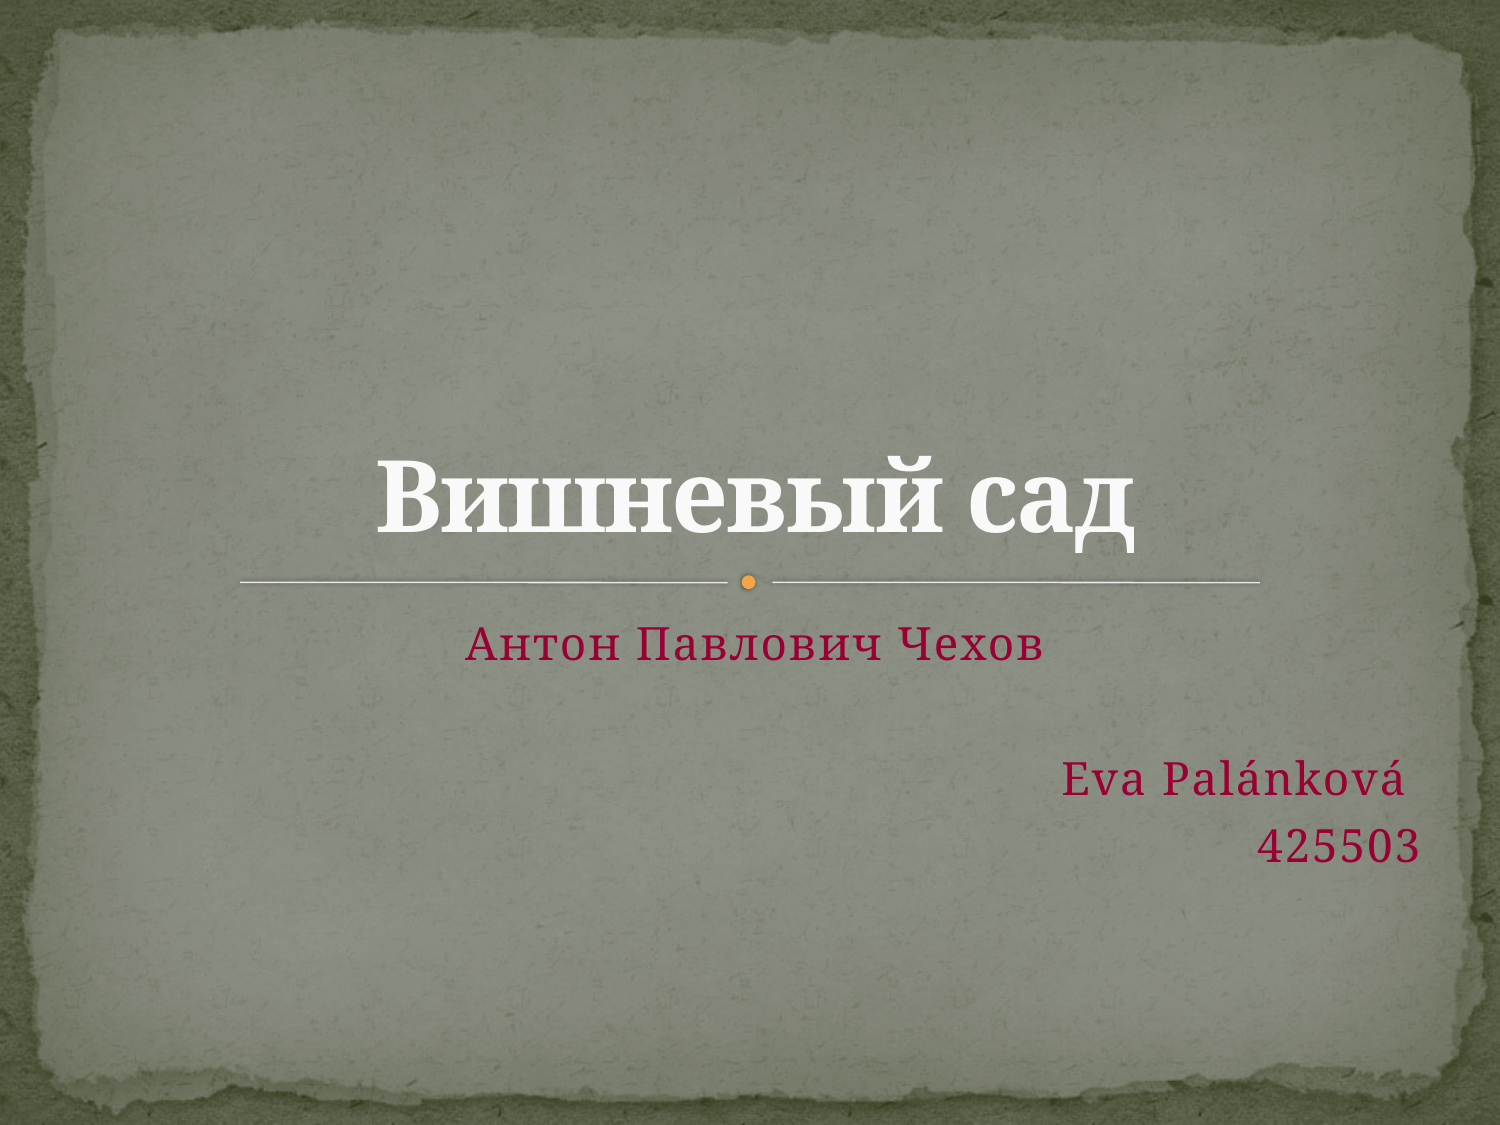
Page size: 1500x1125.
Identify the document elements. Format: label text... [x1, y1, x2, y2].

title Вишневый сад [74, 235, 1438, 561]
subtitle Антон Павлович Чехов Eva Palánková 425503 [75, 606, 1436, 917]
